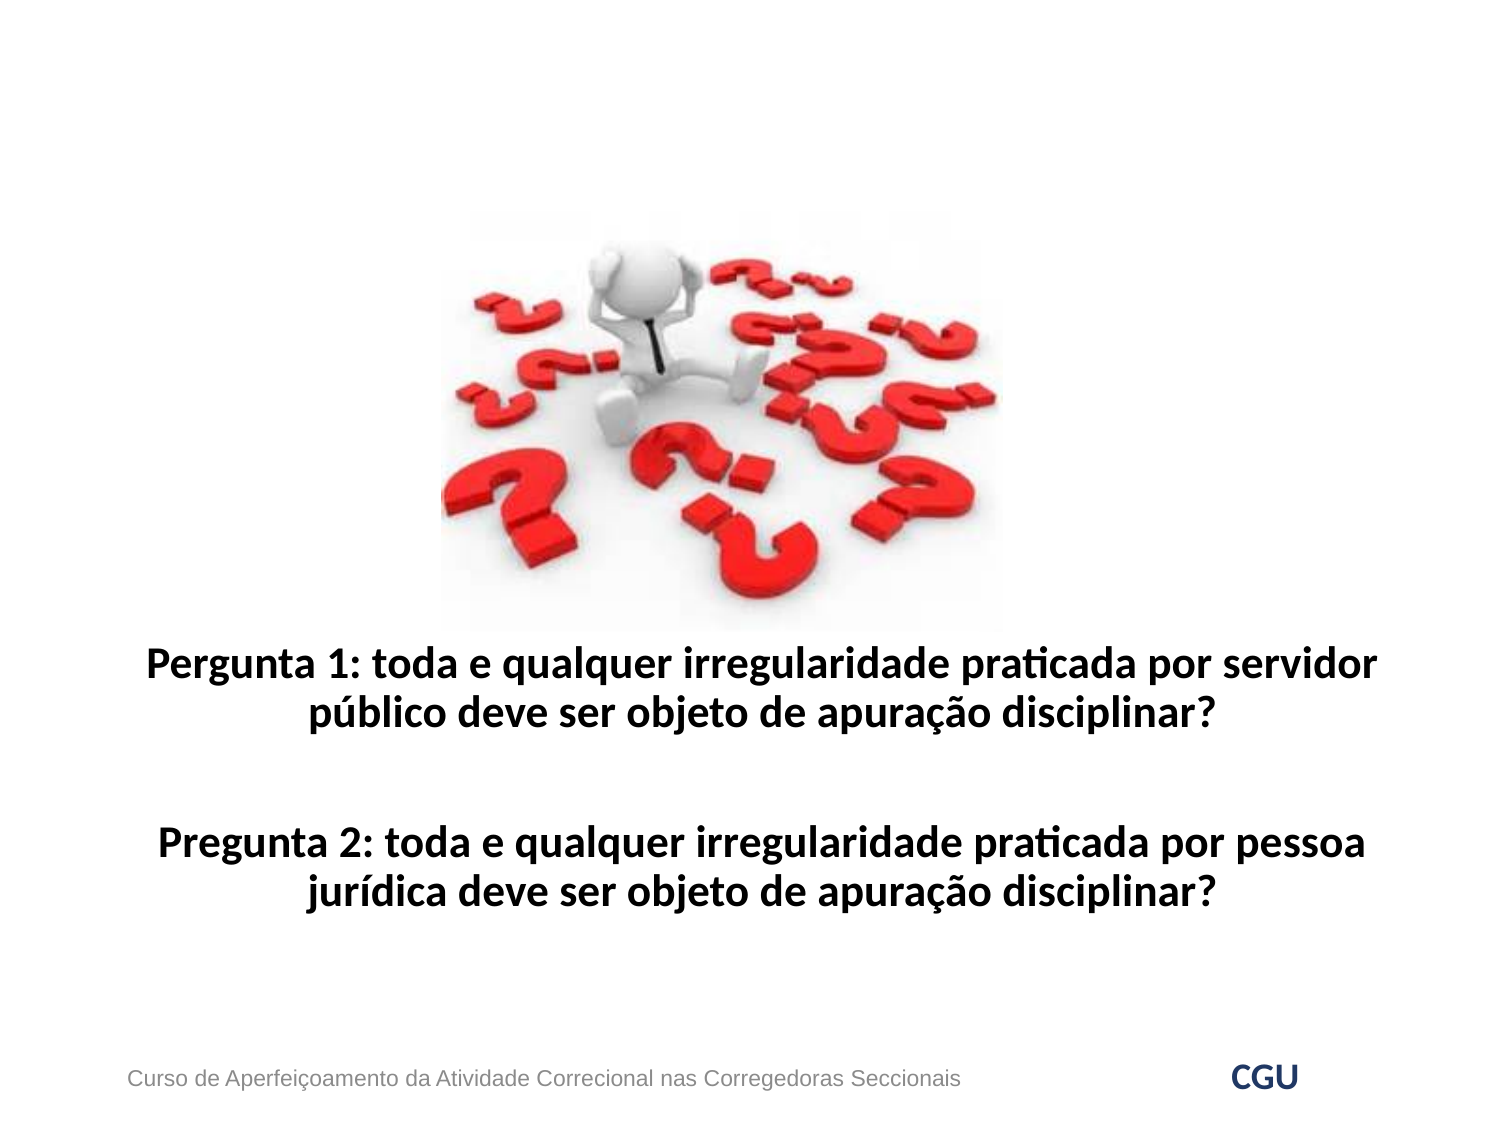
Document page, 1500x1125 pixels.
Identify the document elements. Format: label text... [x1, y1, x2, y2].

picture [441, 211, 1003, 632]
list Pergunta 1: toda e qualquer irregularidade praticada por servidor público deve ser objeto de apuração disciplinar? Pregunta 2: toda e qualquer irregularidade praticada por pessoa jurídica deve ser objeto de apuração disciplinar? [116, 631, 1411, 930]
